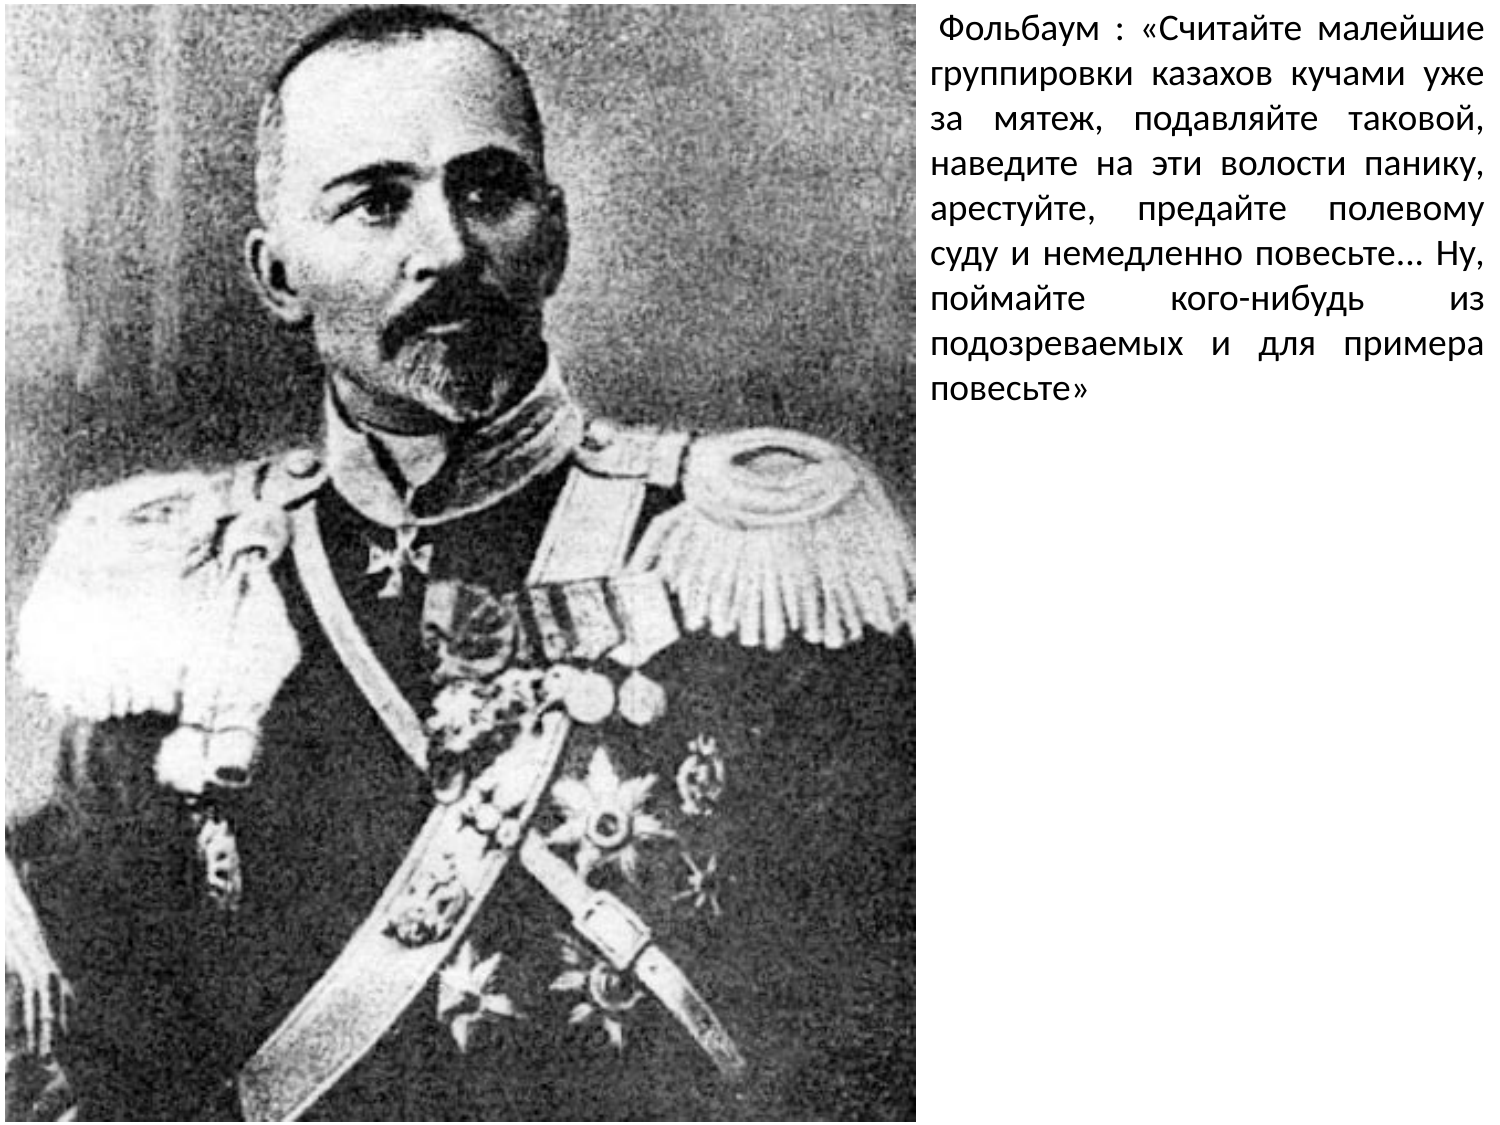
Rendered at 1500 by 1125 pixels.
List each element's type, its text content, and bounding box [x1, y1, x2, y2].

picture [5, 3, 916, 1122]
text_box Фольбаум : «Считайте малейшие группировки казахов кучами уже за мятеж, подавляйте таковой, наведите на эти волости панику, арестуйте, предайте полевому суду и немедленно повесьте... Ну, поймайте кого-нибудь из подозреваемых и для примера повесьте» [915, 0, 1500, 416]
